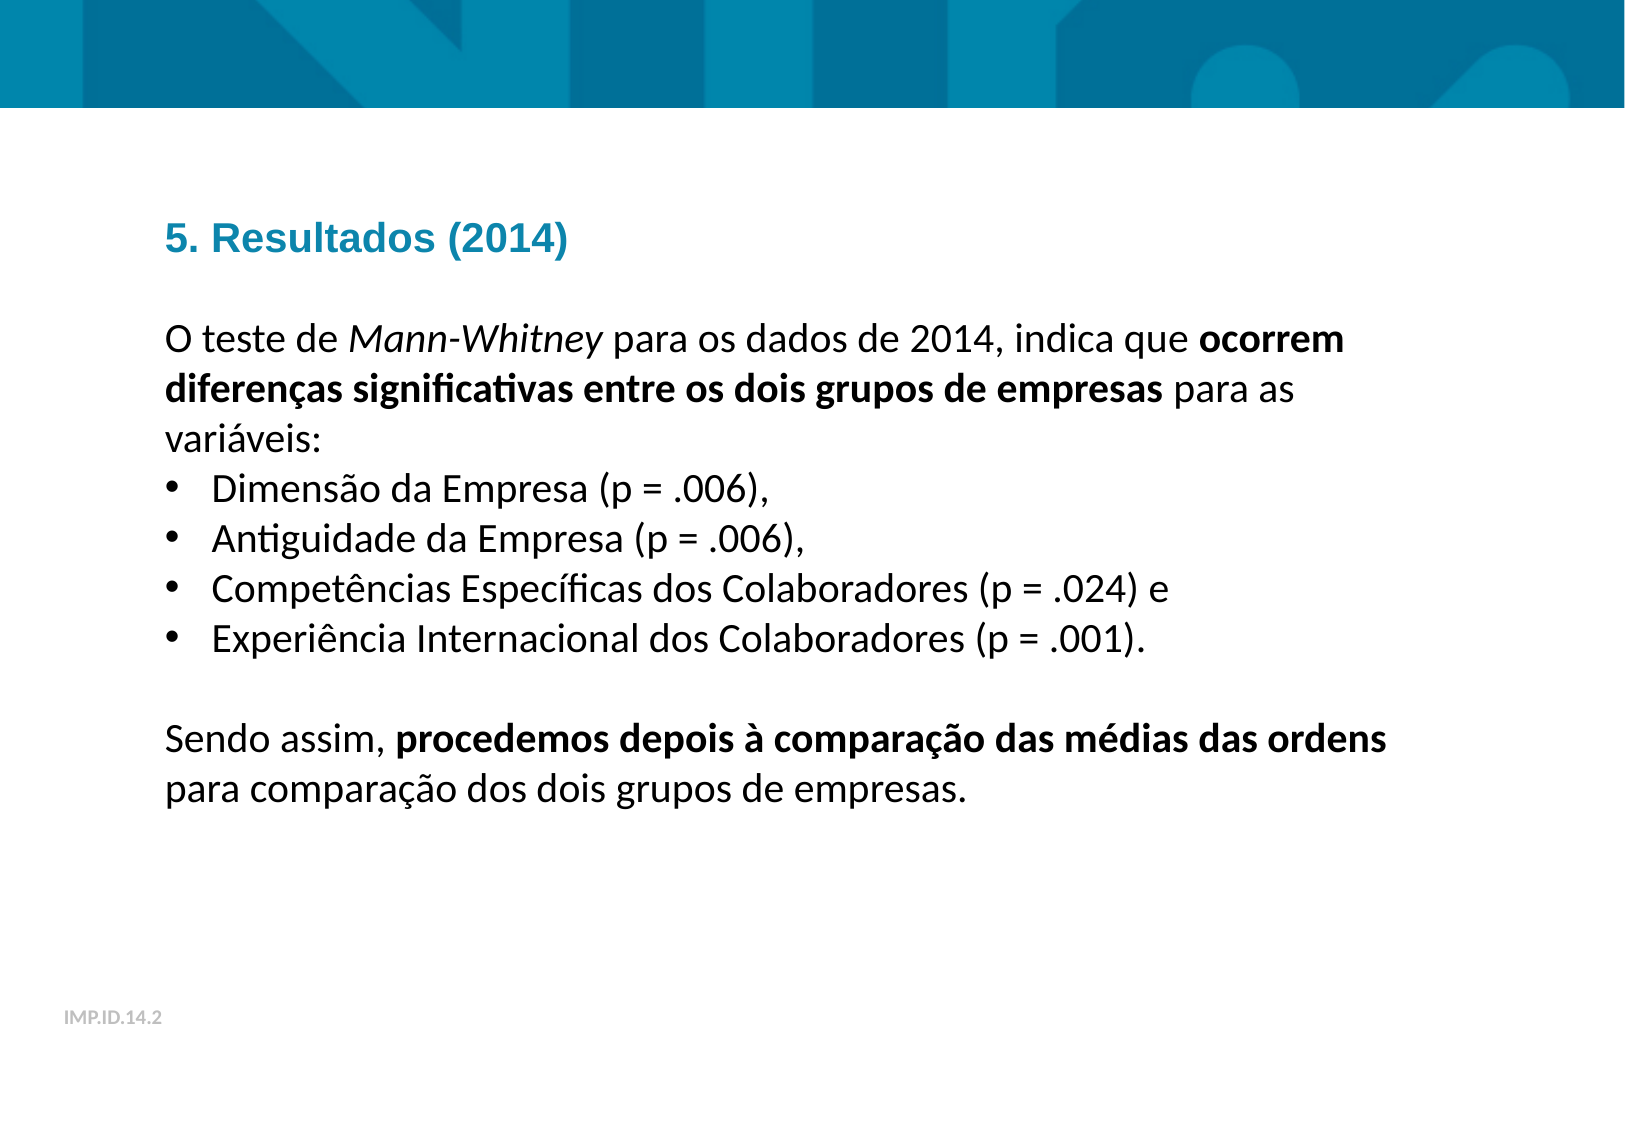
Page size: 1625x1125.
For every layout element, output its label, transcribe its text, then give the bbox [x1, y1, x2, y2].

text_box 5. Resultados (2014) O teste de Mann-Whitney para os dados de 2014, indica que ocorrem diferenças significativas entre os dois grupos de empresas para as variáveis: Dimensão da Empresa (p = .006), Antiguidade da Empresa (p = .006), Competências Específicas dos Colaboradores (p = .024) e Experiência Internacional dos Colaboradores (p = .001). Sendo assim, procedemos depois à comparação das médias das ordens para comparação dos dois grupos de empresas. [150, 203, 1443, 954]
text_box IMP.ID.14.2 [48, 996, 178, 1037]
